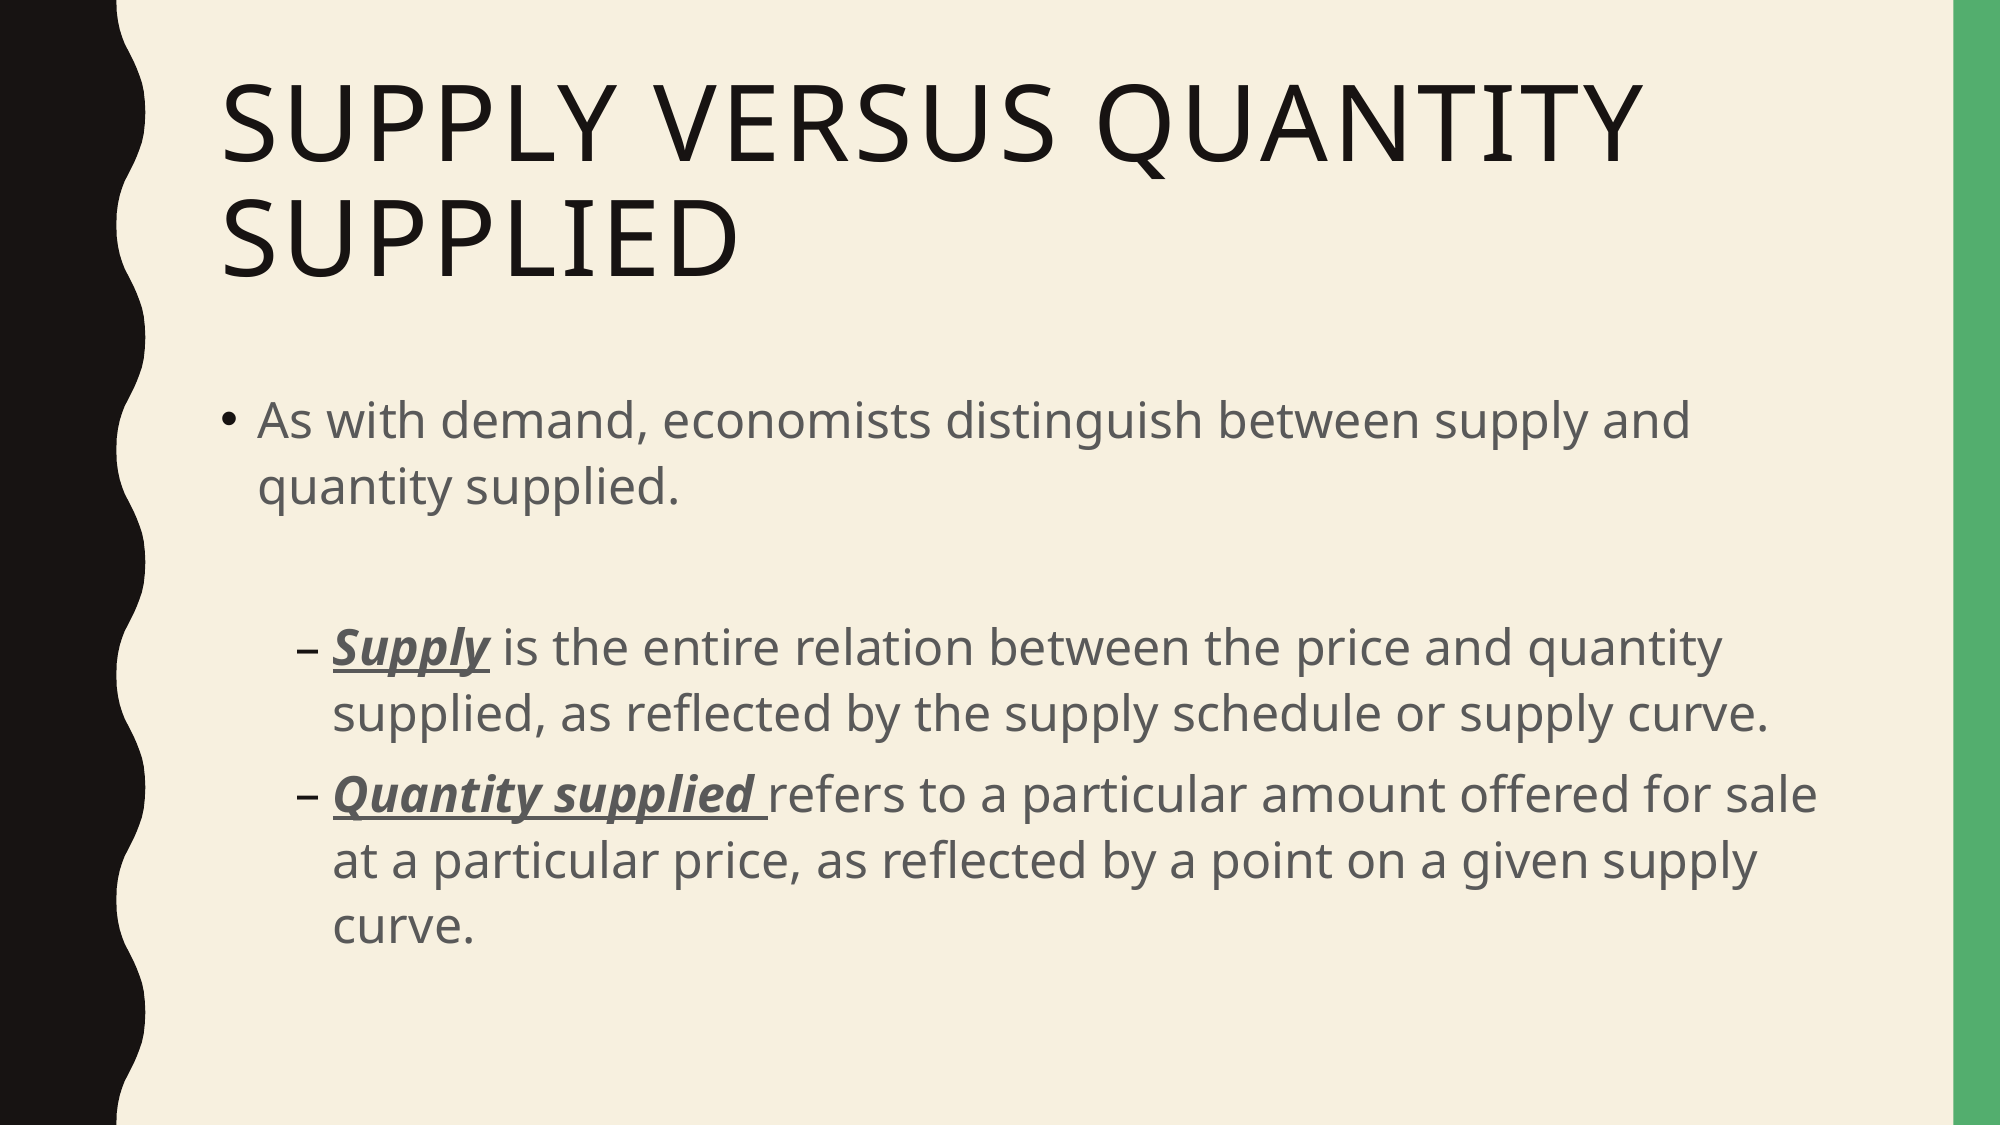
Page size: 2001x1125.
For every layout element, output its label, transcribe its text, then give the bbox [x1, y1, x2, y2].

title Supply Versus Quantity Supplied [205, 62, 1875, 308]
list As with demand, economists distinguish between supply and quantity supplied. Supply is the entire relation between the price and quantity supplied, as reflected by the supply schedule or supply curve. Quantity supplied refers to a particular amount offered for sale at a particular price, as reflected by a point on a given supply curve. [205, 375, 1875, 965]
